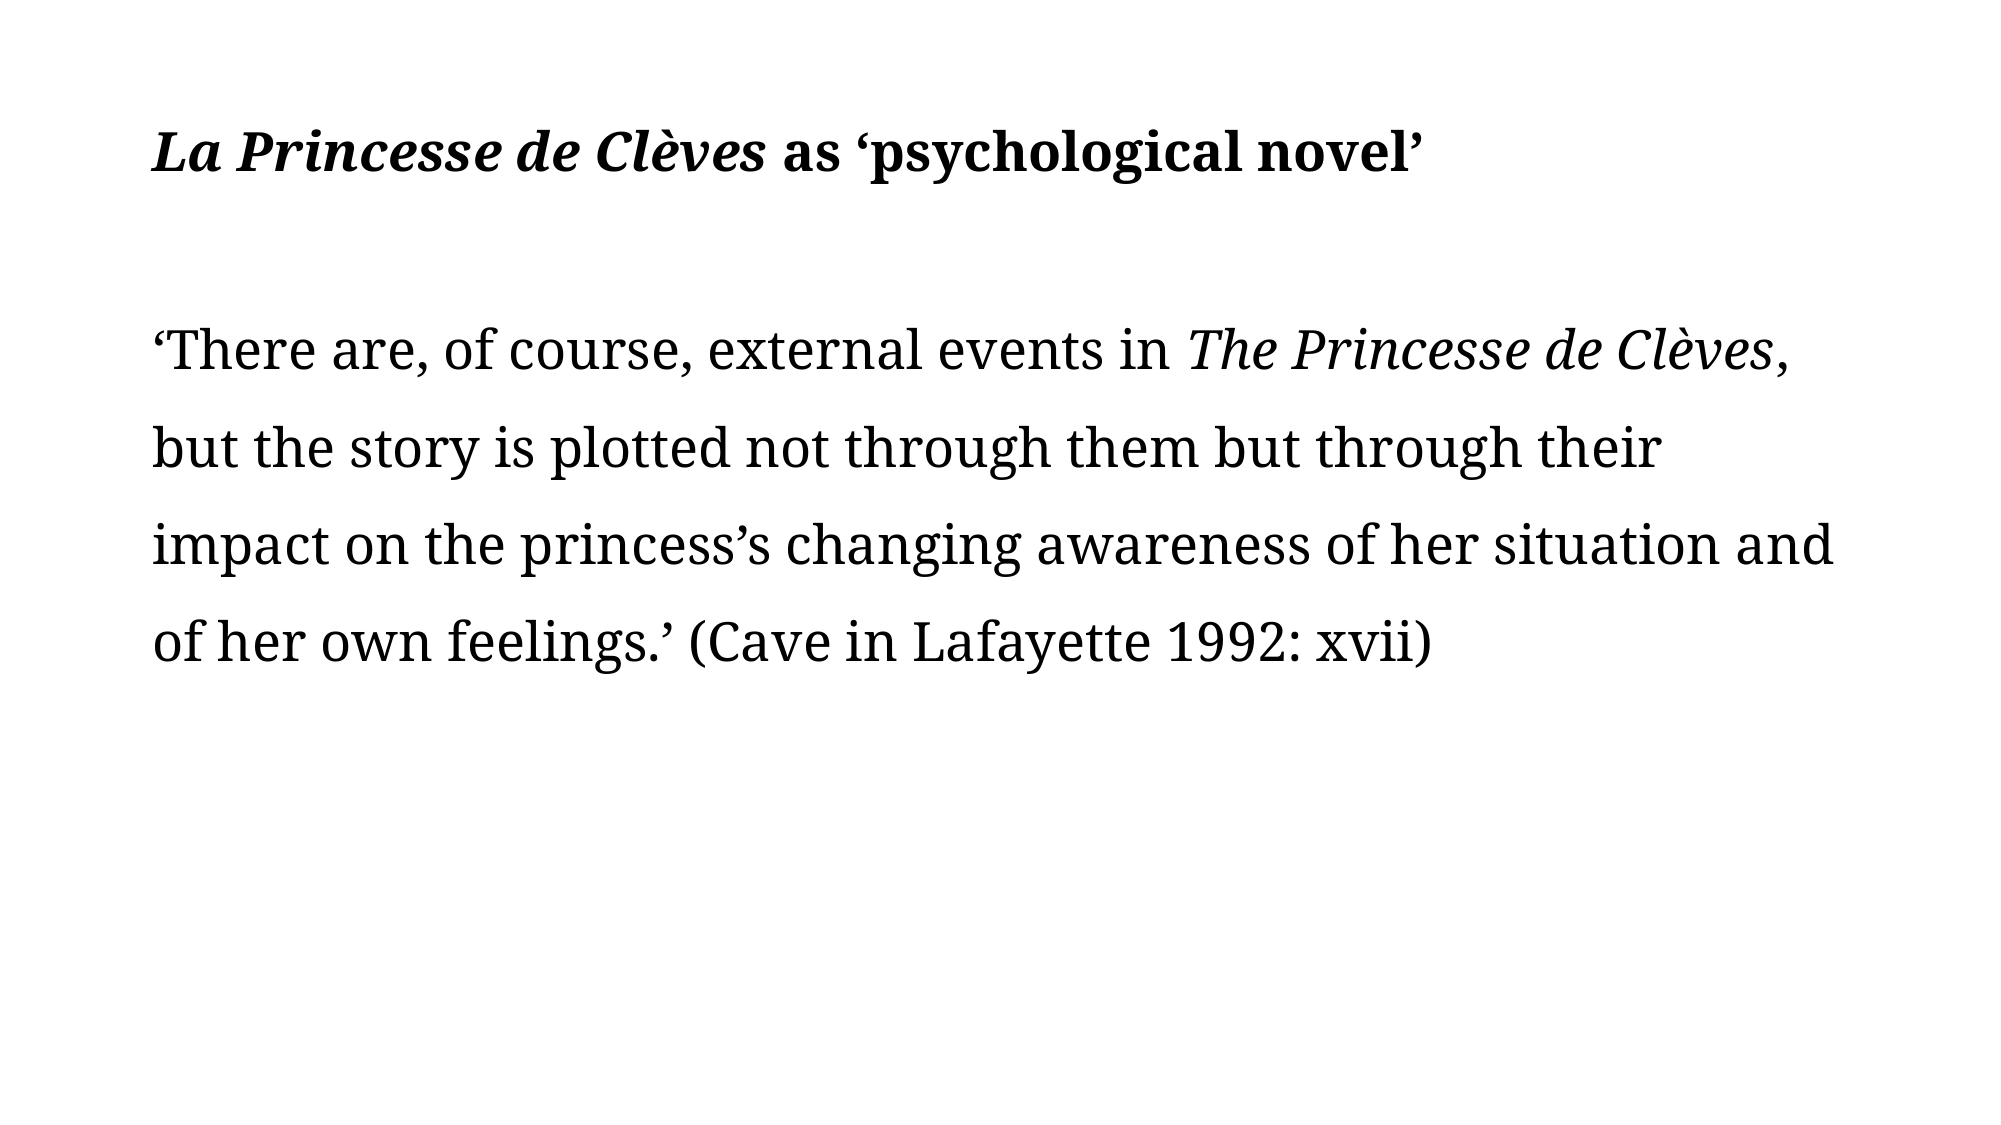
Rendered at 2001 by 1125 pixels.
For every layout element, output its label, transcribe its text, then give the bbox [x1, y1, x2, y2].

list La Princesse de Clèves as ‘psychological novel’ ‘There are, of course, external events in The Princesse de Clèves, but the story is plotted not through them but through their impact on the princess’s changing awareness of her situation and of her own feelings.’ (Cave in Lafayette 1992: xvii) [137, 116, 1863, 1014]
